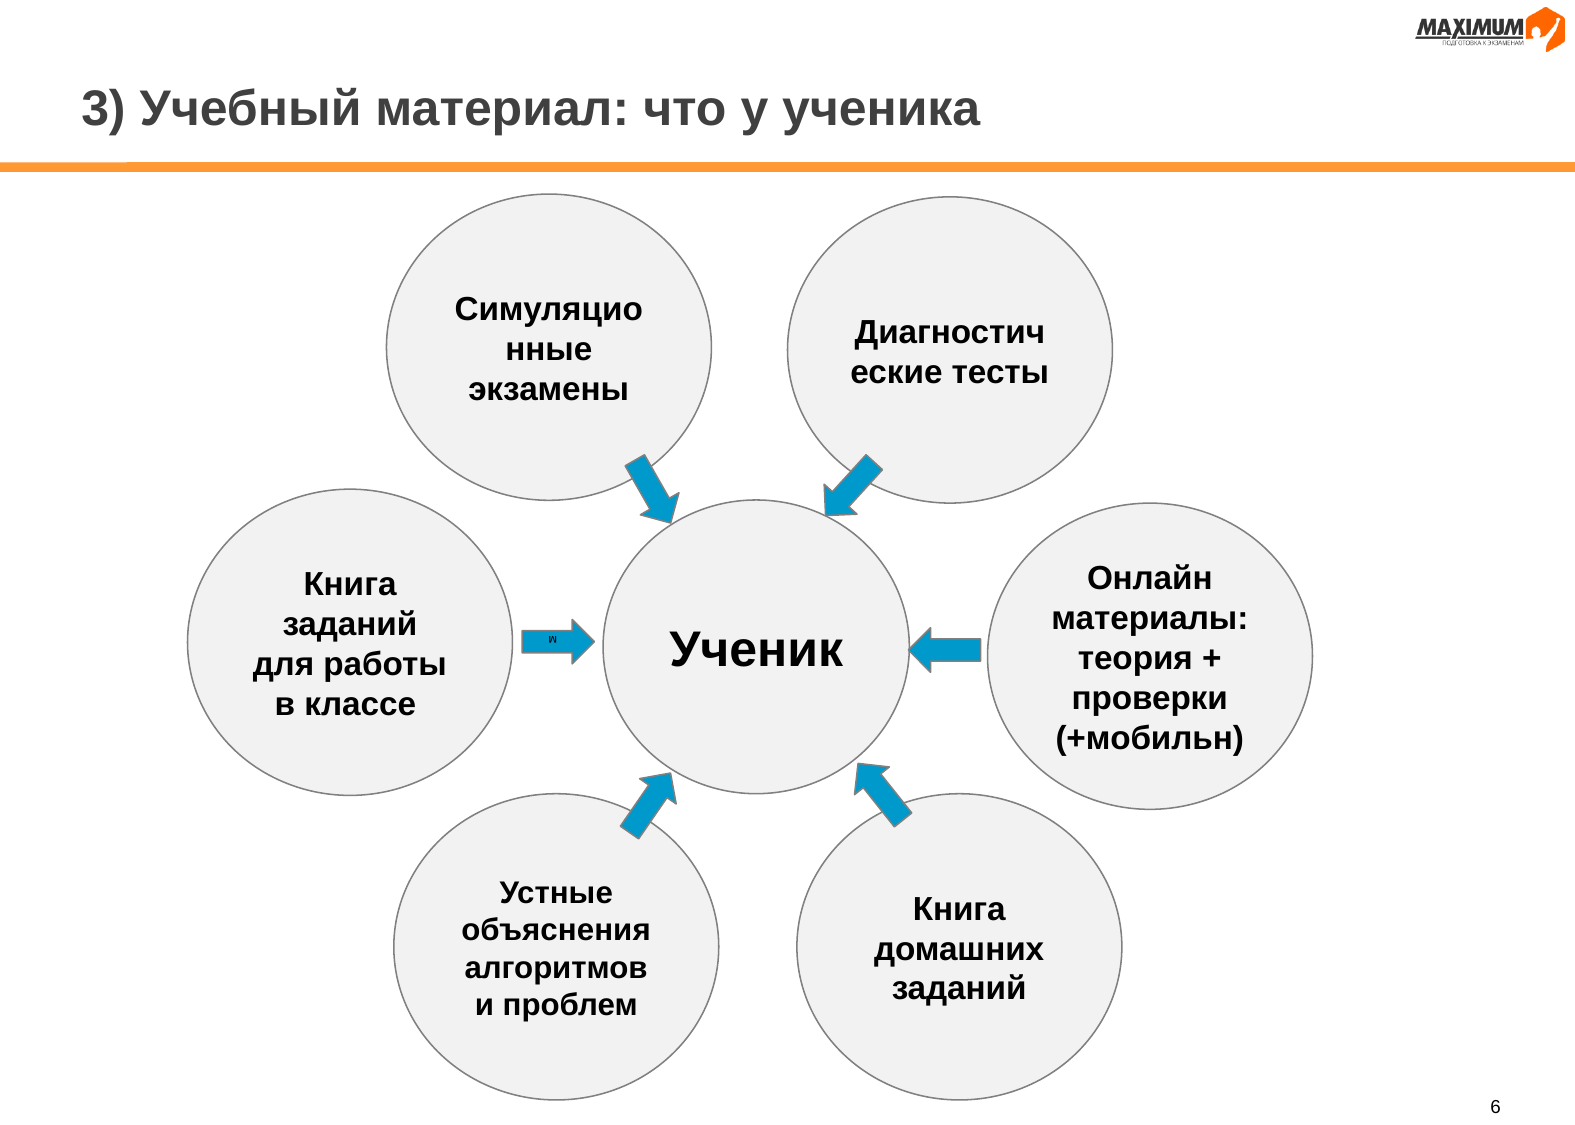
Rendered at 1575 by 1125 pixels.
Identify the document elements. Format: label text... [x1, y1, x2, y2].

text_box Симуляционные экзамены [386, 194, 712, 501]
picture [1415, 7, 1565, 52]
text_box Книга заданий для работы в классе [187, 489, 513, 796]
text_box [620, 773, 677, 839]
text_box [908, 627, 981, 673]
text_box Книга домашних заданий [796, 793, 1122, 1100]
text_box Ученик [603, 499, 910, 794]
text_box [824, 454, 883, 516]
text_box [854, 763, 912, 827]
title 3) Учебный материал: что у ученика [80, 56, 1503, 143]
text_box [625, 454, 679, 524]
text_box Диагностические тесты [787, 196, 1113, 504]
text_box Онлайн материалы: теория + проверки (+мобильн) [987, 503, 1313, 810]
text_box м [522, 619, 595, 664]
text_box Устные объяснения алгоритмов и проблем [393, 793, 719, 1100]
